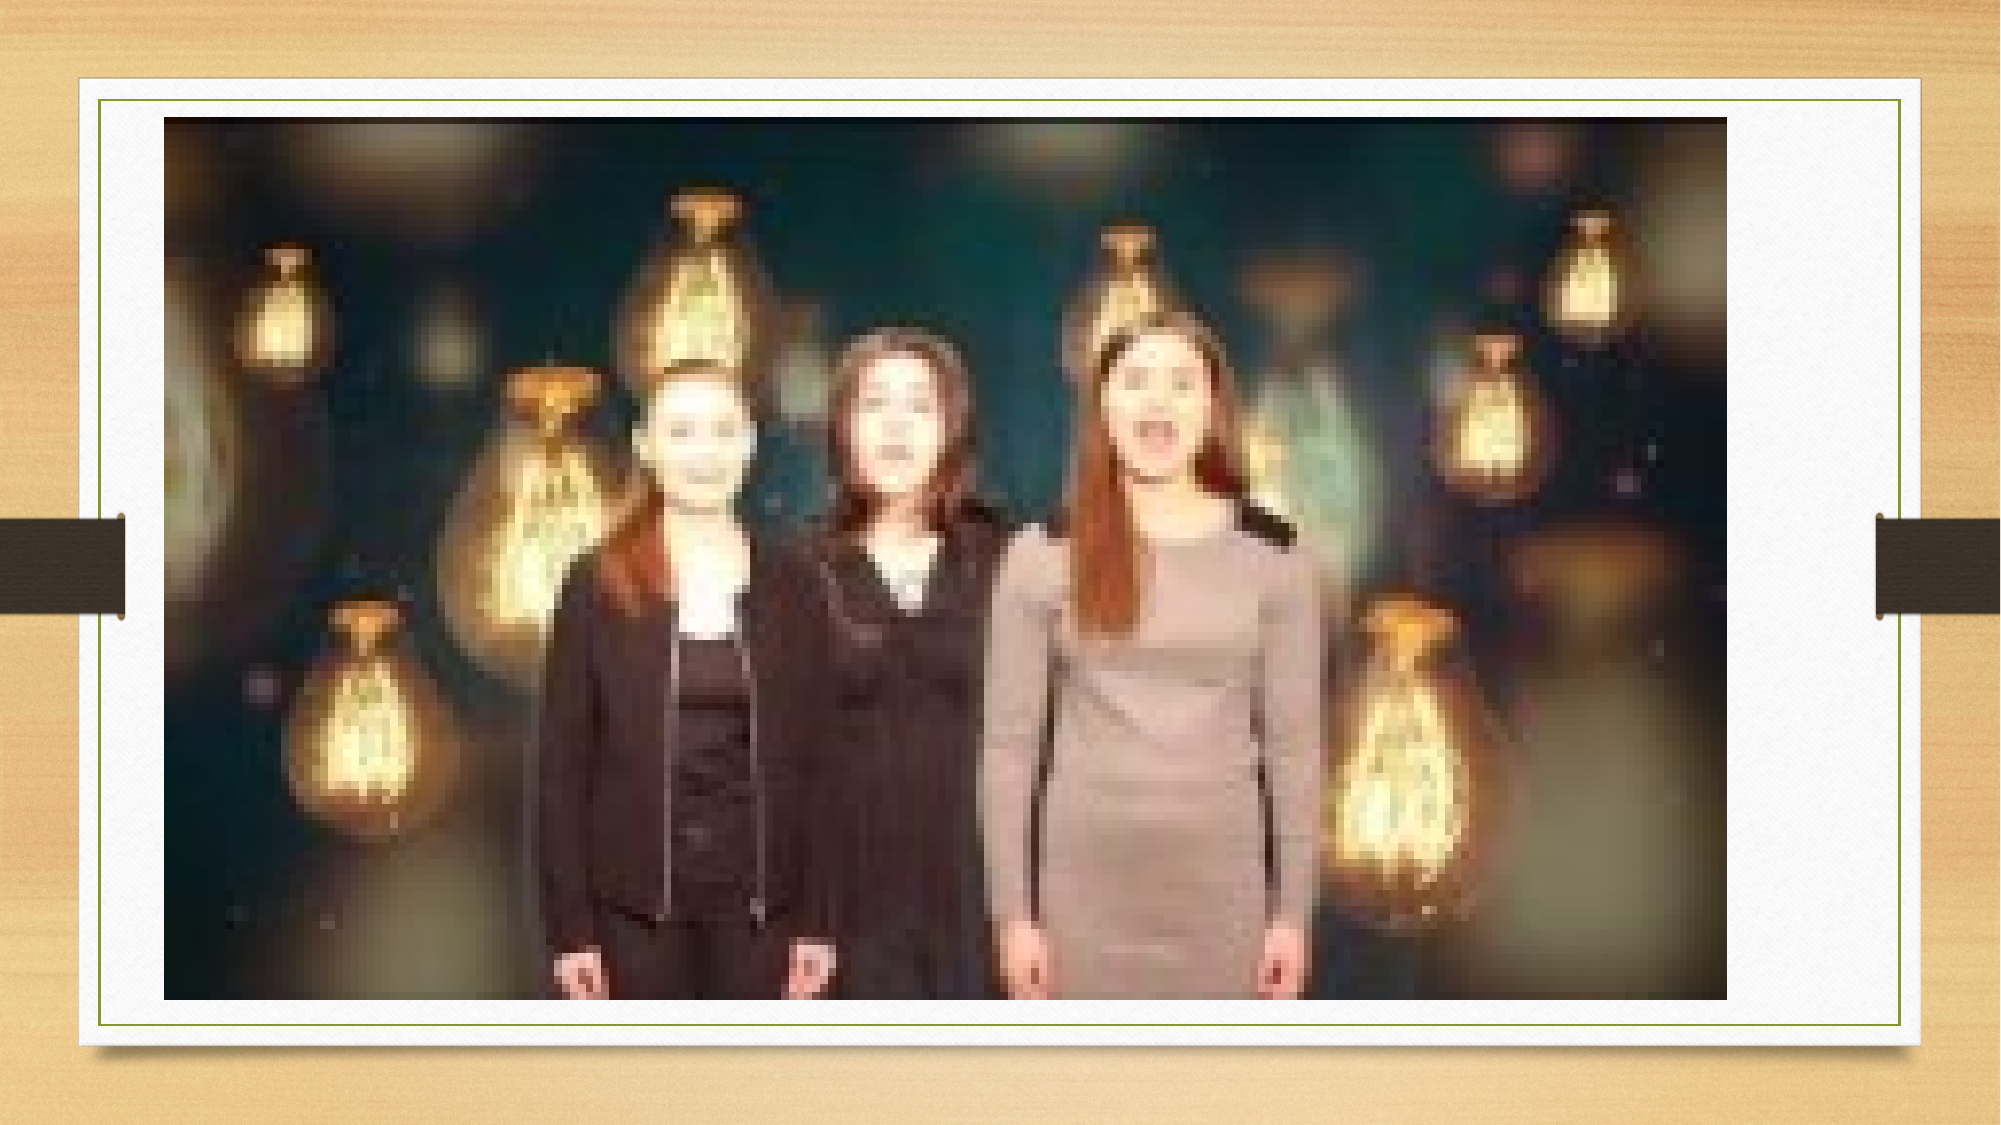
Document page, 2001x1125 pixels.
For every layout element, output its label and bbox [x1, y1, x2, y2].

picture [0, 0, 2001, 1125]
text_box [163, 116, 1728, 1001]
